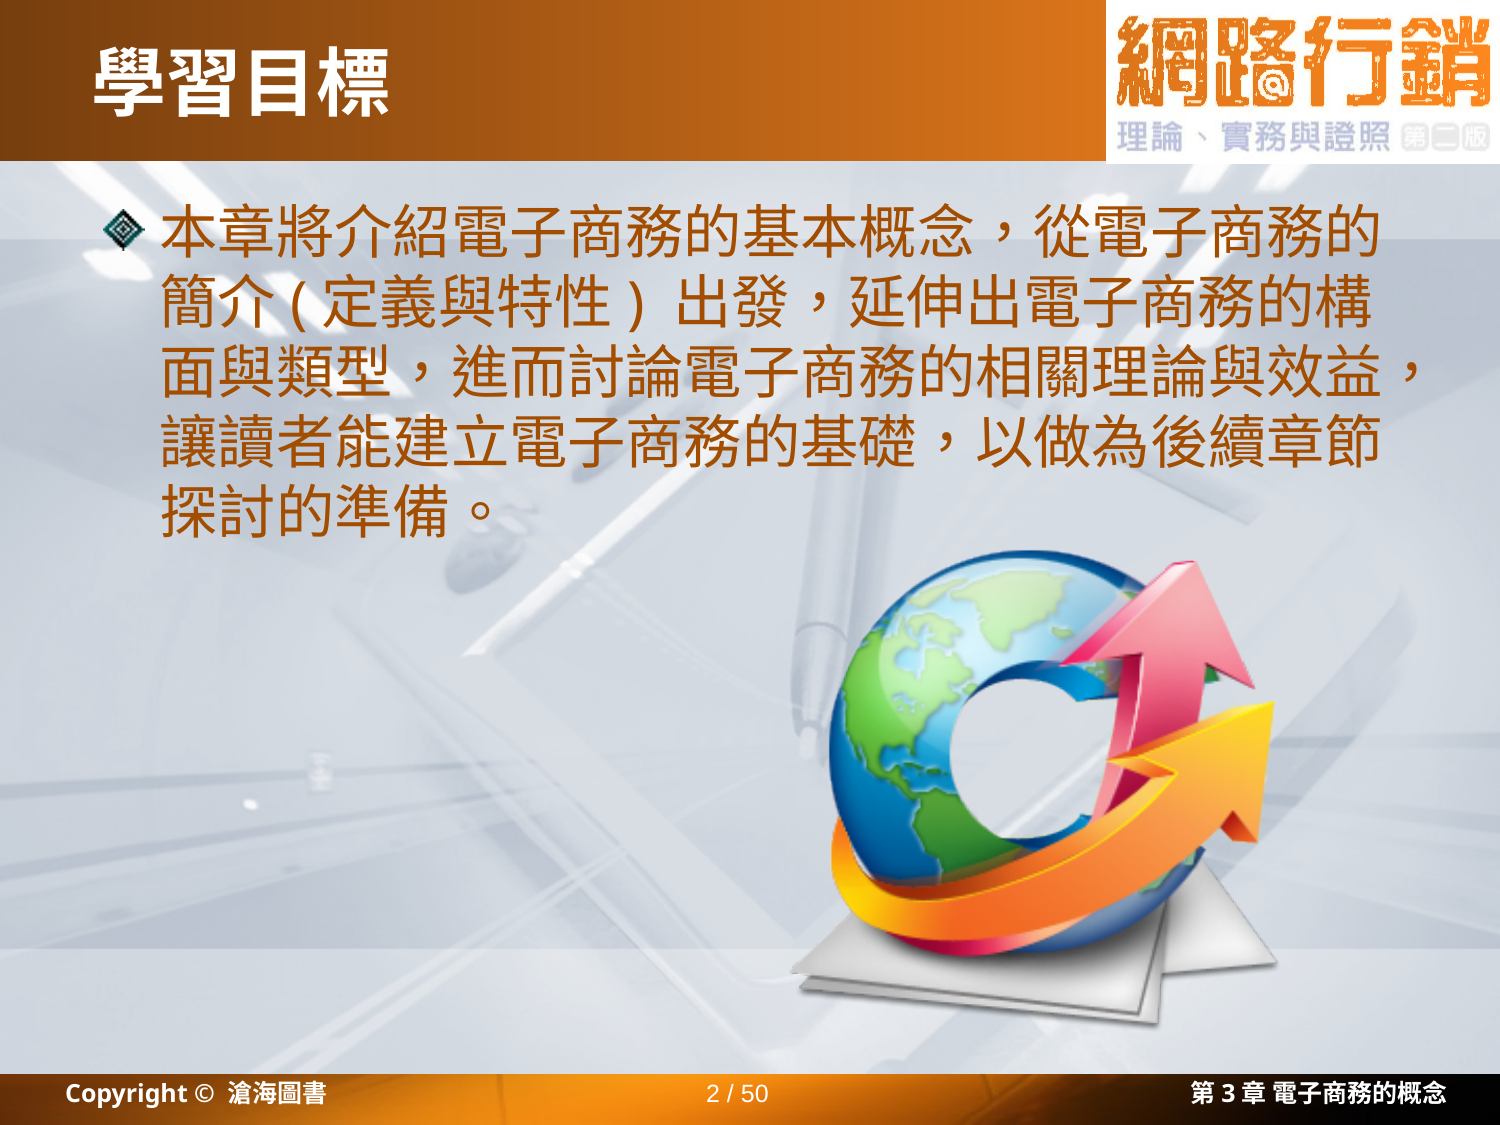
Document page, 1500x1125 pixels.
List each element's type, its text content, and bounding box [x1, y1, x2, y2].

list 本章將介紹電子商務的基本概念，從電子商務的簡介(定義與特性) 出發，延伸出電子商務的構面與類型，進而討論電子商務的相關理論與效益，讓讀者能建立電子商務的基礎，以做為後續章節探討的準備。 [88, 187, 1426, 1051]
picture [0, 1074, 1500, 1125]
footer 第3章 電子商務的概念 [1012, 1070, 1463, 1114]
slide_number Copyright © 滄海圖書 [49, 1070, 501, 1119]
title 學習目標 [76, 0, 1176, 162]
picture [773, 514, 1308, 1049]
picture [103, 209, 145, 251]
picture [1106, 0, 1500, 164]
slide_number 2 / 50 [562, 1070, 913, 1114]
